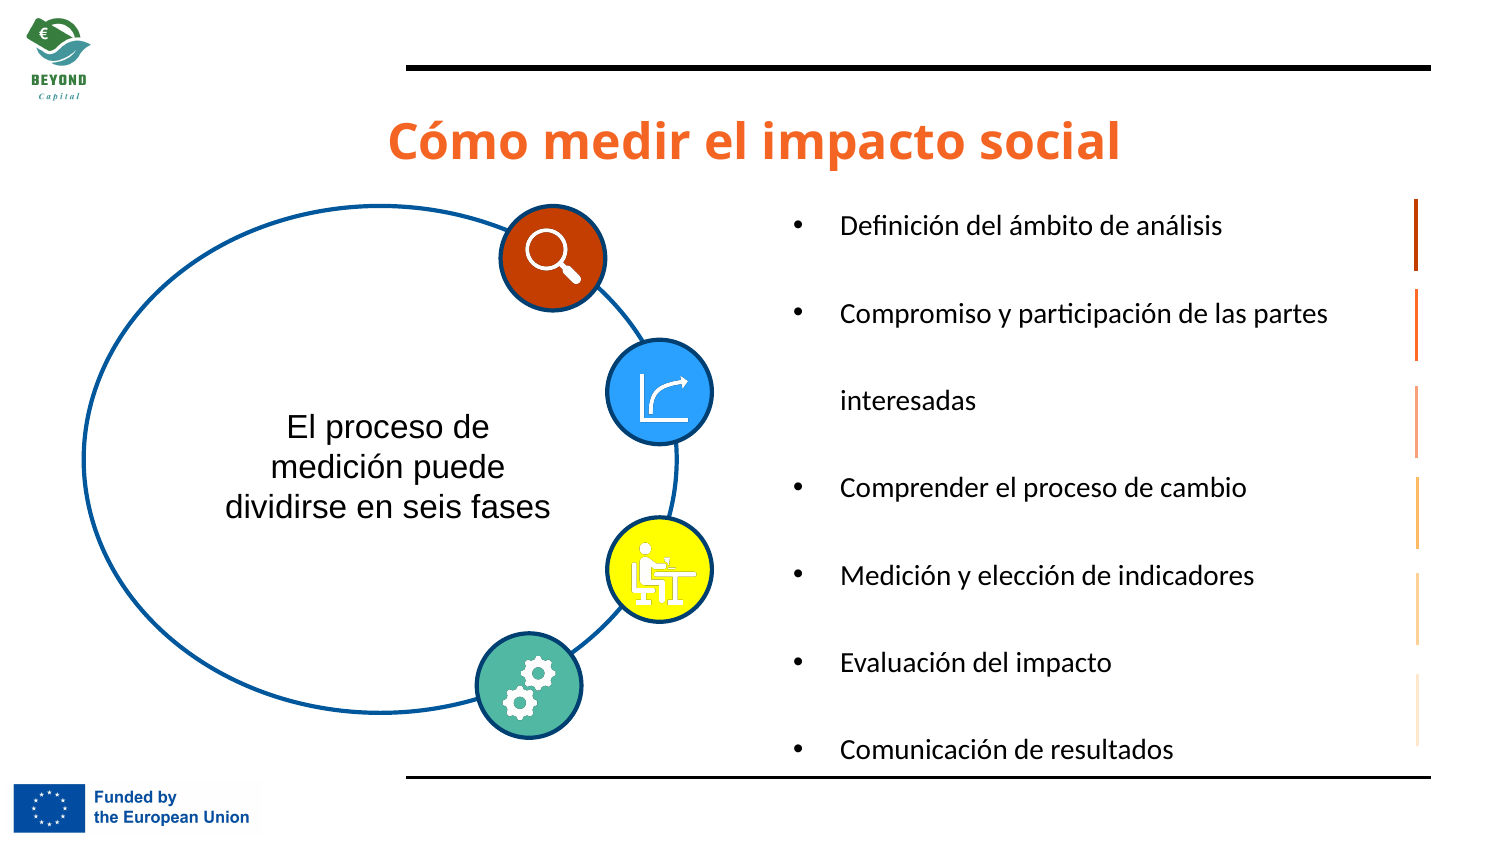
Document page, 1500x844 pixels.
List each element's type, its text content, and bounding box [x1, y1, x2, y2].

picture [630, 363, 699, 432]
text_box Definición del ámbito de análisis Compromiso y participación de las partes interesadas Comprender el proceso de cambio Medición y elección de indicadores Evaluación del impacto Comunicación de resultados [778, 146, 1379, 844]
text_box [500, 205, 606, 311]
text_box [492, 633, 567, 649]
picture [0, 0, 119, 112]
text_box [607, 339, 712, 432]
text_box [607, 517, 697, 600]
title Cómo medir el impacto social [78, 94, 1431, 199]
picture [622, 534, 705, 617]
picture [519, 221, 587, 290]
picture [5, 781, 262, 836]
text_box [83, 205, 677, 713]
picture [490, 649, 568, 728]
text_box [571, 654, 582, 716]
text_box [476, 657, 485, 714]
text_box [641, 441, 678, 445]
